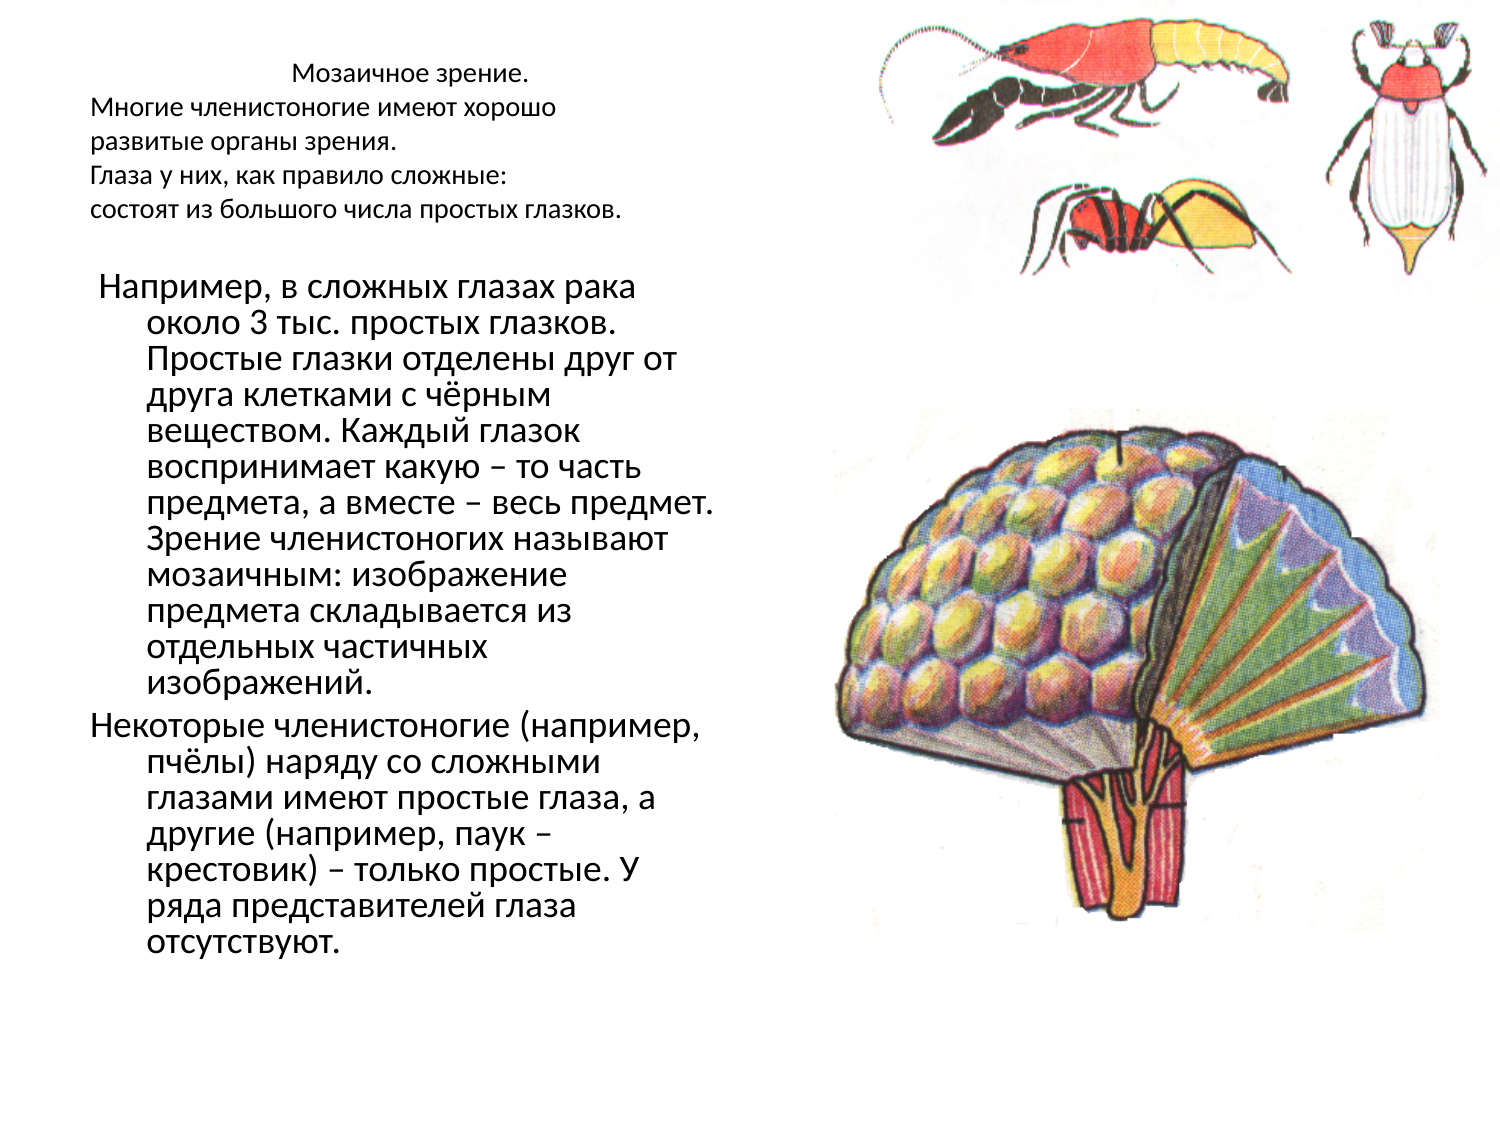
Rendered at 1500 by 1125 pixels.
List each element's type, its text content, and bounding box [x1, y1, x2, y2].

list Например, в сложных глазах рака около 3 тыс. простых глазков. Простые глазки отделены друг от друга клетками с чёрным веществом. Каждый глазок воспринимает какую – то часть предмета, а вместе – весь предмет. Зрение членистоногих называют мозаичным: изображение предмета складывается из отдельных частичных изображений. Некоторые членистоногие (например, пчёлы) наряду со сложными глазами имеют простые глаза, а другие (например, паук – крестовик) – только простые. У ряда представителей глаза отсутствуют. [75, 262, 738, 1006]
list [870, 0, 1500, 304]
title Мозаичное зрение. Многие членистоногие имеют хорошо развитые органы зрения. Глаза у них, как правило сложные: состоят из большого числа простых глазков. [75, 45, 864, 234]
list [820, 408, 1440, 932]
